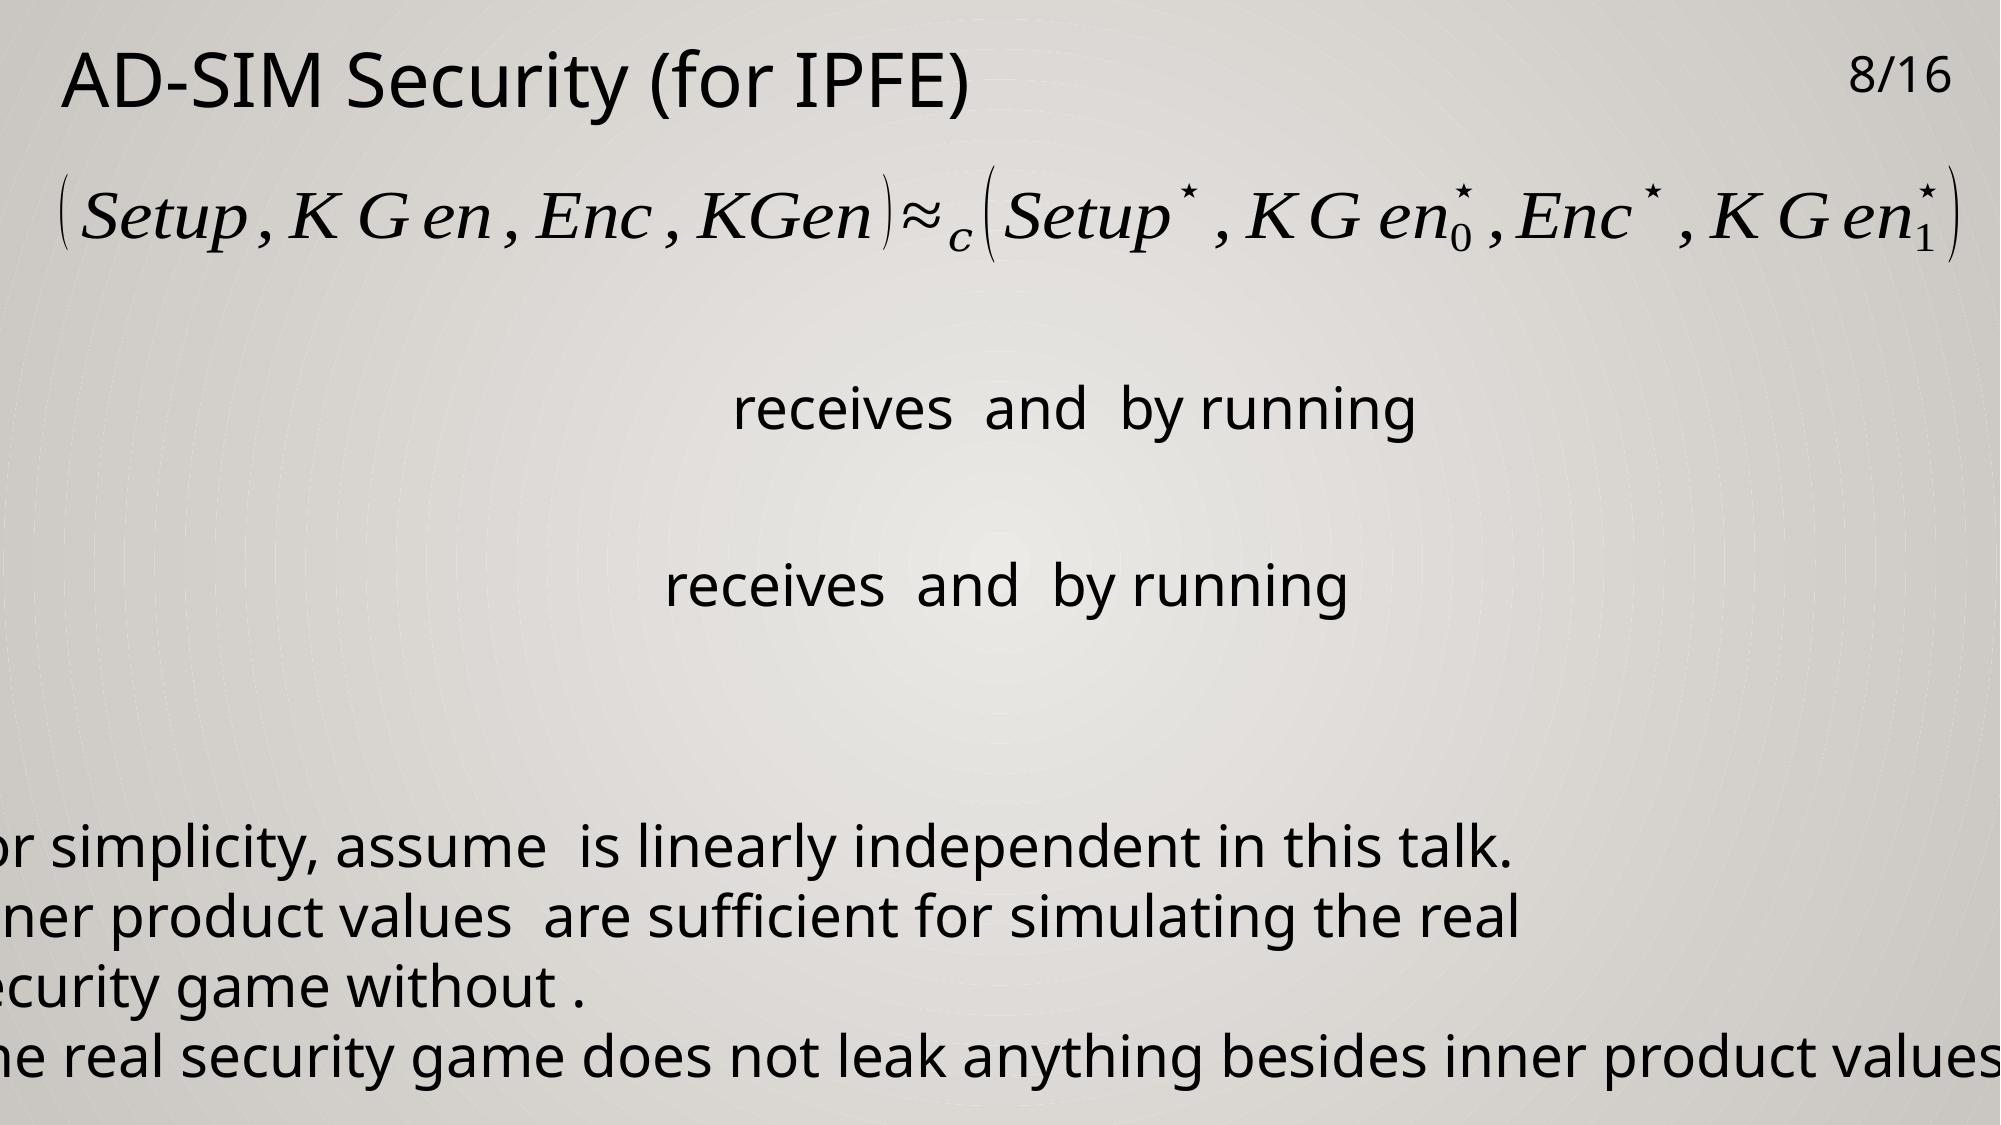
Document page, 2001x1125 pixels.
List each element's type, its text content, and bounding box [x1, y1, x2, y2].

title AD-SIM Security (for IPFE) [46, 34, 1954, 132]
slide_number 8/16 [1833, 35, 1991, 118]
